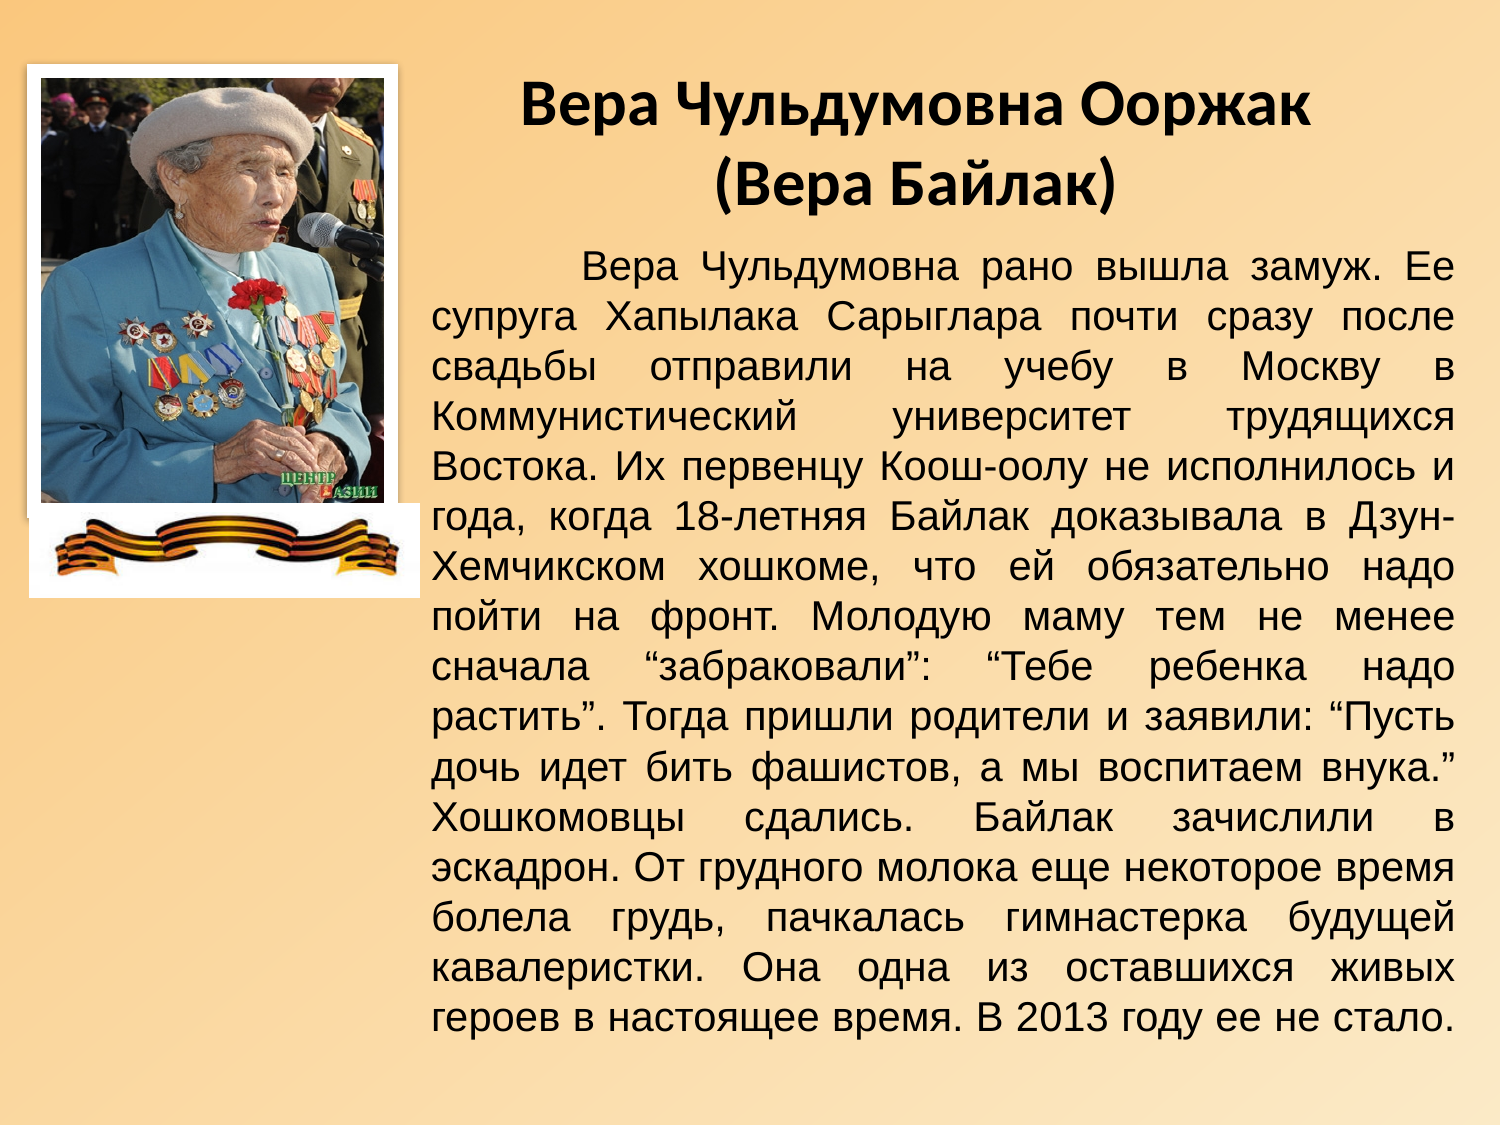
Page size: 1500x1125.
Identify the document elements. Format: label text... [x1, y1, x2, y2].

title Вера Чульдумовна Ооржак (Вера Байлак) [407, 45, 1425, 233]
text_box Вера Чульдумовна рано вышла замуж. Ее супруга Хапылака Сарыглара почти сразу после свадьбы отправили на учебу в Москву в Коммунистический университет трудящихся Востока. Их первенцу Коош-оолу не исполнилось и года, когда 18-летняя Байлак доказывала в Дзун-Хемчикском хошкоме, что ей обязательно надо пойти на фронт. Молодую маму тем не менее сначала “забраковали”: “Тебе ребенка надо растить”. Тогда пришли родители и заявили: “Пусть дочь идет бить фашистов, а мы воспитаем внука.” Хошкомовцы сдались. Байлак зачислили в эскадрон. От грудного молока еще некоторое время болела грудь, пачкалась гимнастерка будущей кавалеристки. Она одна из оставшихся живых героев в настоящее время. В 2013 году ее не стало. [416, 231, 1471, 1047]
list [41, 77, 385, 501]
picture [29, 503, 420, 599]
